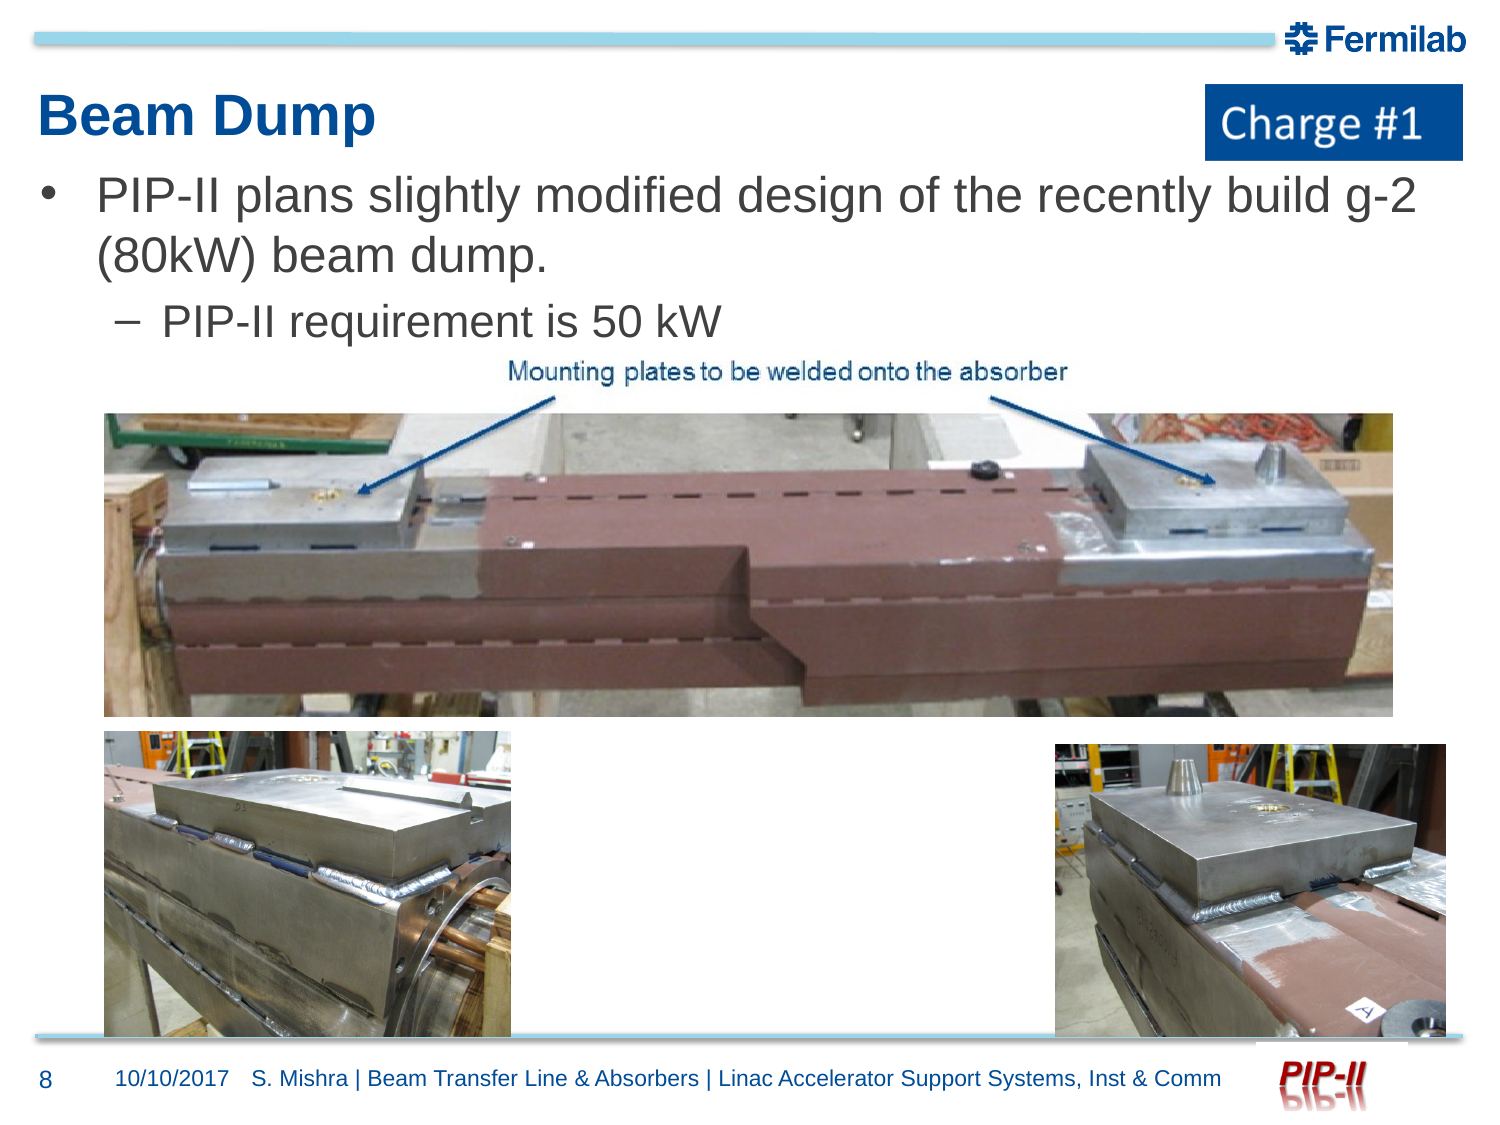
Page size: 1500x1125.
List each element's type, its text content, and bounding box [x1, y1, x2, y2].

title Beam Dump [37, 76, 1187, 147]
picture [1256, 1042, 1408, 1125]
picture [1189, 76, 1463, 183]
picture [1055, 743, 1446, 1037]
list PIP-II plans slightly modified design of the recently build g-2 (80kW) beam dump. PIP-II requirement is 50 kW [39, 162, 1463, 981]
picture [104, 349, 1394, 717]
picture [104, 731, 511, 1037]
picture [1285, 22, 1466, 55]
